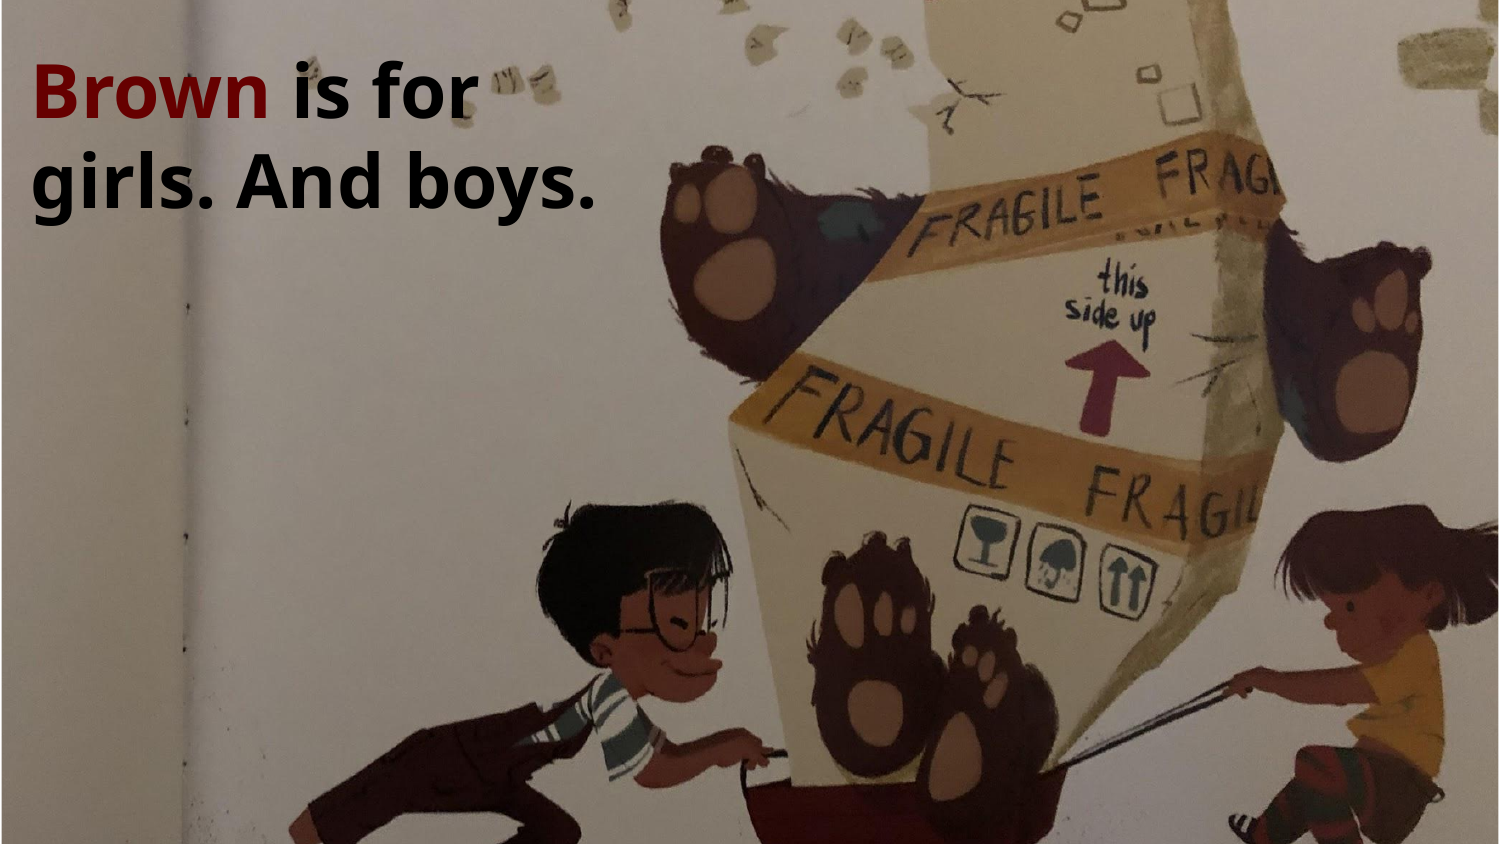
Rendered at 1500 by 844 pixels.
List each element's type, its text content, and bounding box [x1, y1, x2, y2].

picture [1, 0, 1497, 844]
text_box Brown is for girls. And boys. [15, 28, 289, 307]
